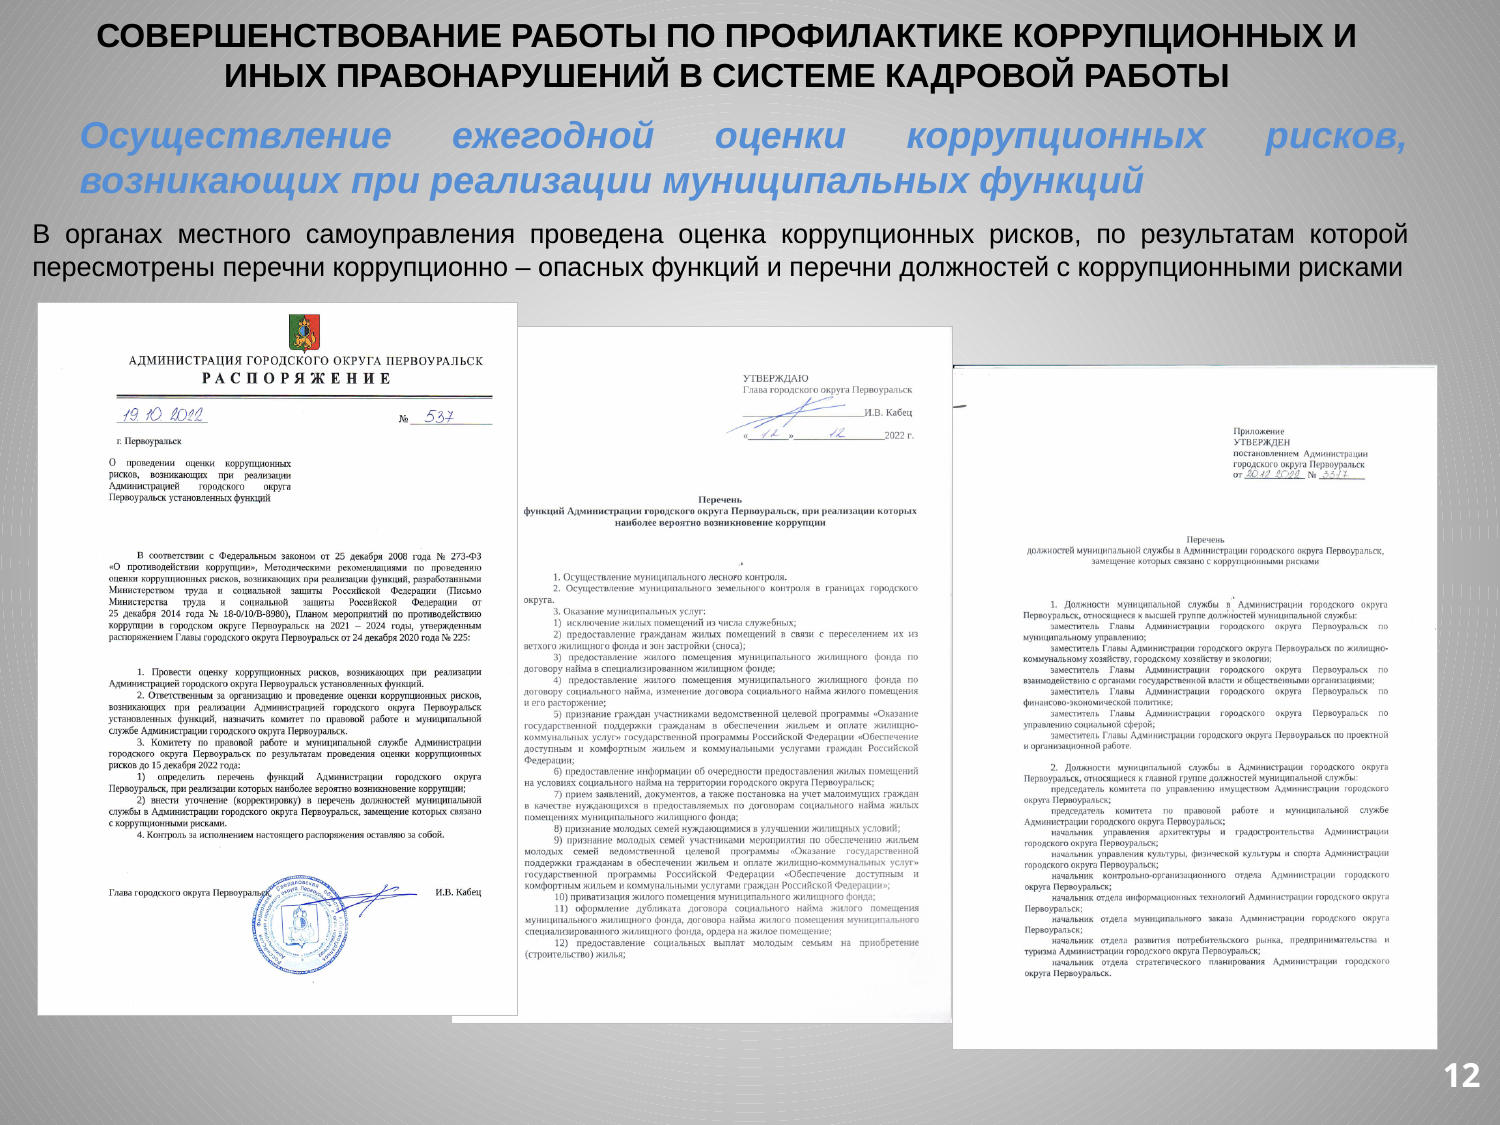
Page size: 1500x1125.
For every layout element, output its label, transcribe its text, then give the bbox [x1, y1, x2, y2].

text_box В органах местного самоуправления проведена оценка коррупционных рисков, по результатам которой пересмотрены перечни коррупционно – опасных функций и перечни должностей с коррупционными рисками [17, 209, 1438, 289]
text_box 12 [1423, 1046, 1500, 1102]
text_box СОВЕРШЕНСТВОВАНИЕ РАБОТЫ ПО ПРОФИЛАКТИКЕ КОРРУПЦИОННЫХ И ИНЫХ ПРАВОНАРУШЕНИЙ В СИСТЕМЕ КАДРОВОЙ РАБОТЫ [31, 7, 1424, 102]
picture [36, 302, 1438, 1050]
text_box Осуществление ежегодной оценки коррупционных рисков, возникающих при реализации муниципальных функций [64, 103, 1424, 208]
